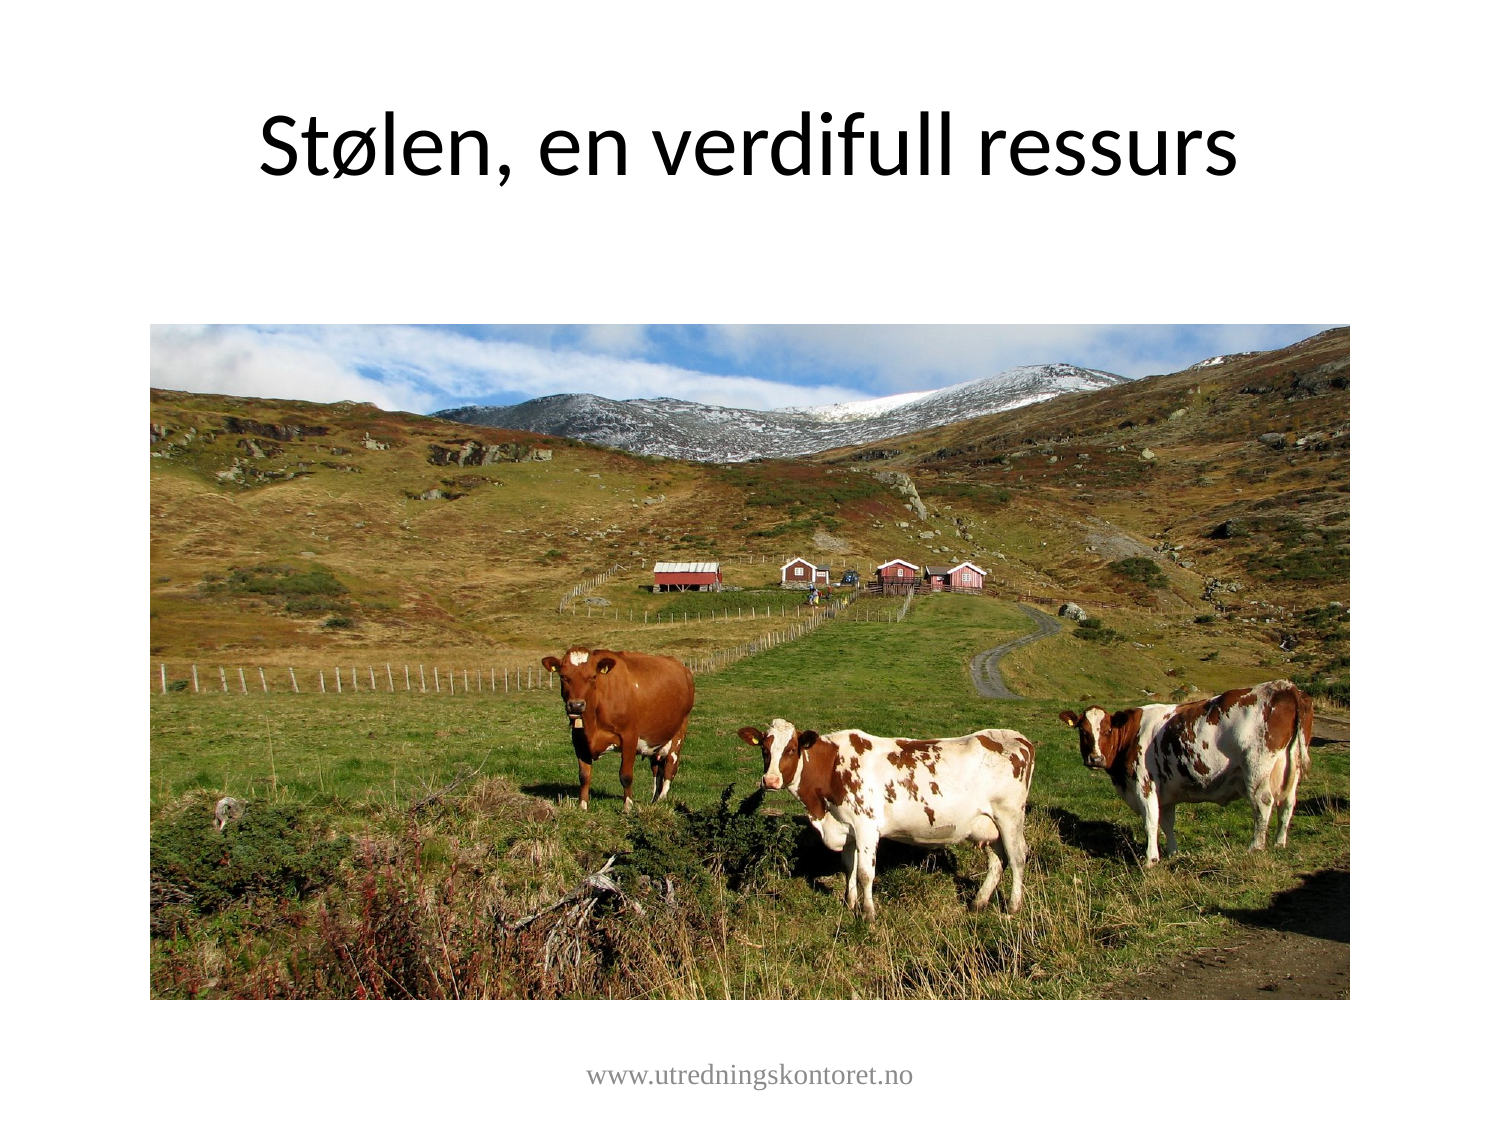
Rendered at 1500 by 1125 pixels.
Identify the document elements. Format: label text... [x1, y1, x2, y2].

title Stølen, en verdifull ressurs [75, 45, 1425, 233]
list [149, 324, 1351, 1001]
footer www.utredningskontoret.no [512, 1042, 988, 1103]
